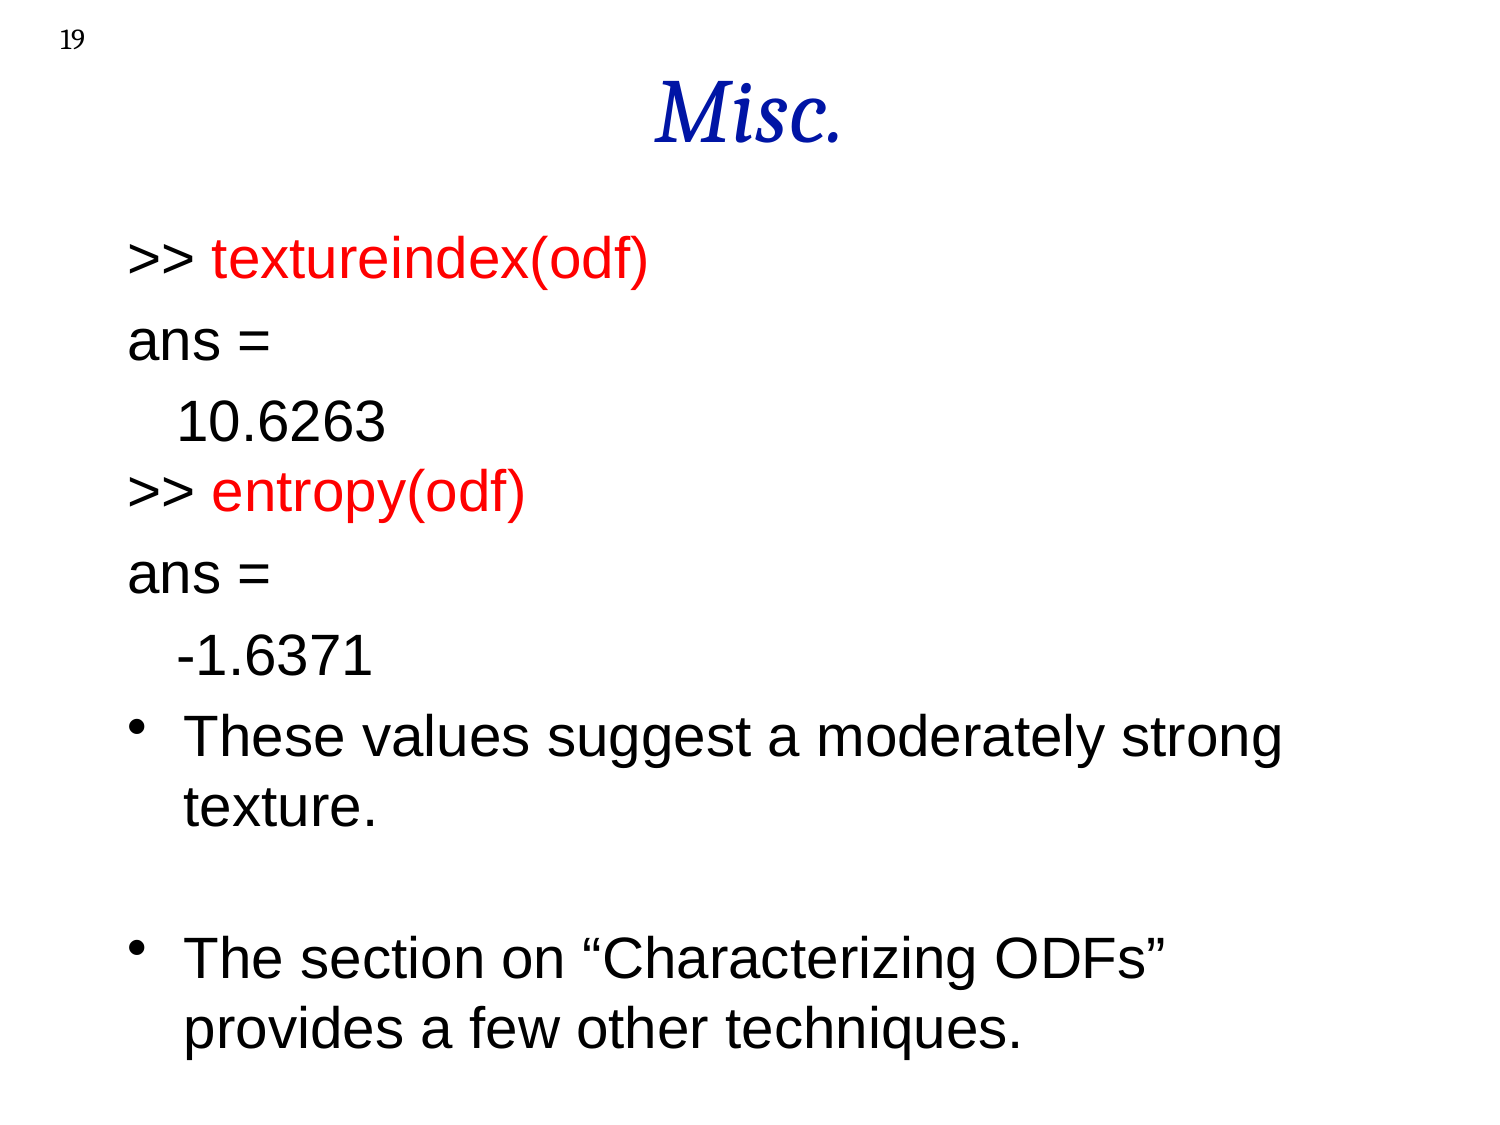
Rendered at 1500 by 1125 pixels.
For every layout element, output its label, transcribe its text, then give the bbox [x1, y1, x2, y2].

slide_number 19 [12, 12, 101, 63]
list >> textureindex(odf) ans = 10.6263 >> entropy(odf) ans = -1.6371 These values suggest a moderately strong texture. The section on “Characterizing ODFs” provides a few other techniques. [112, 212, 1388, 888]
title Misc. [112, 12, 1388, 201]
